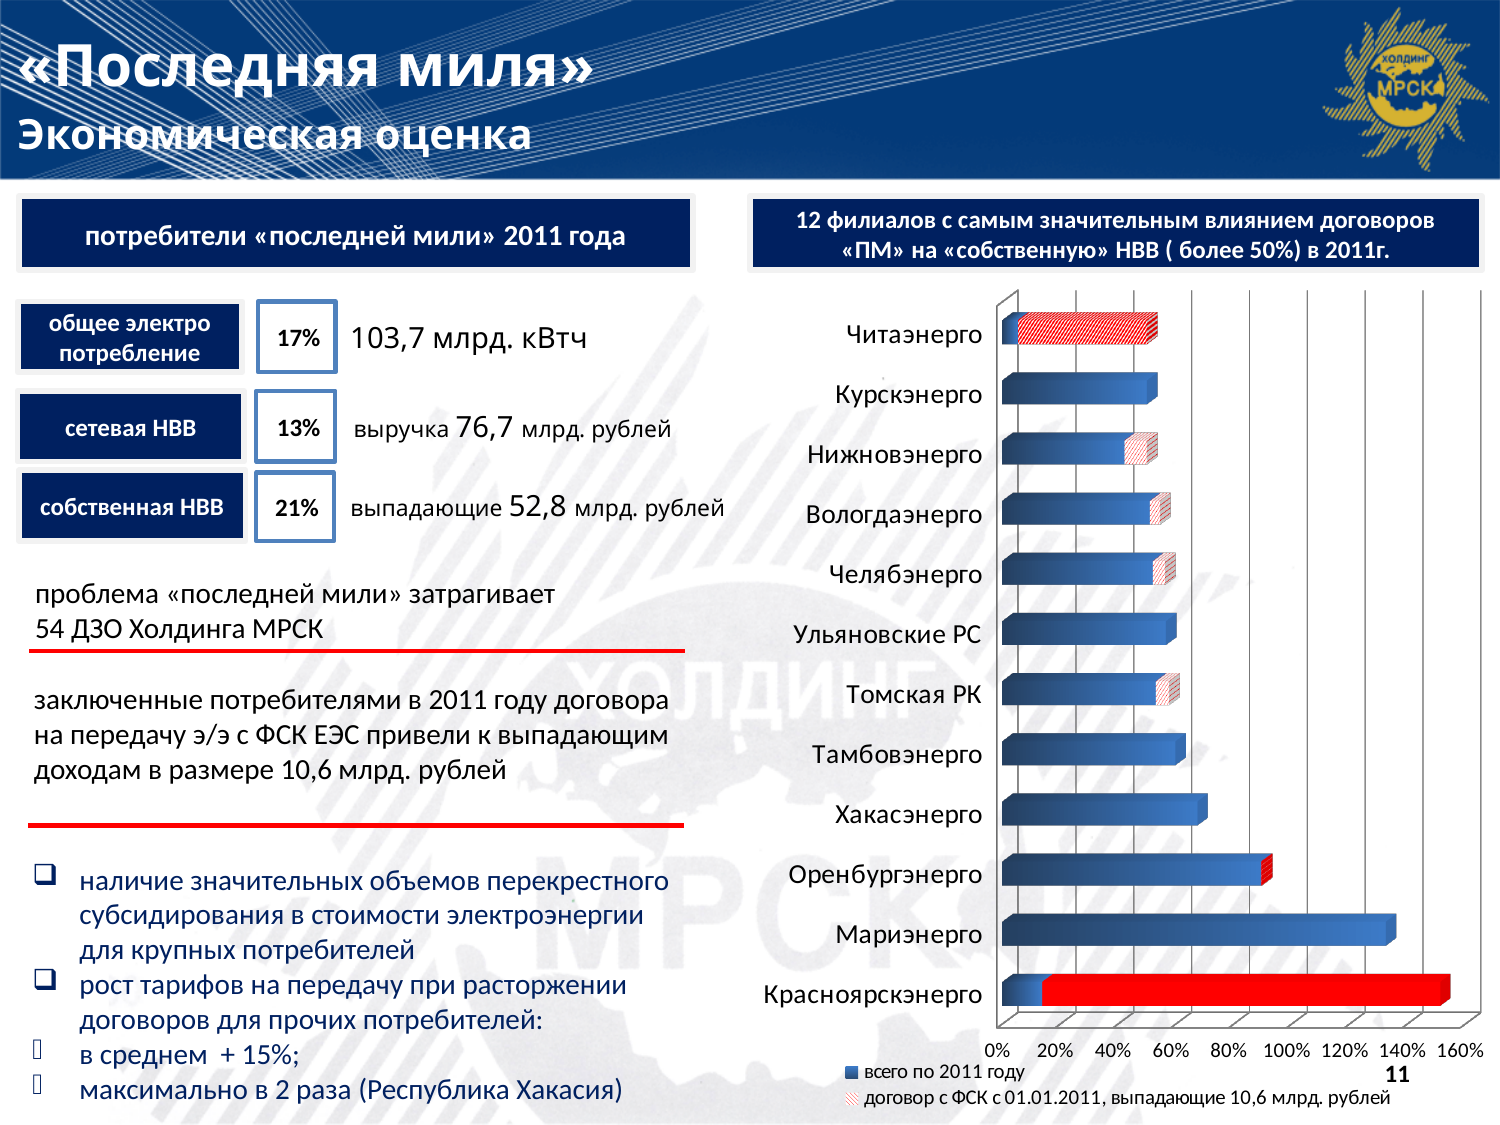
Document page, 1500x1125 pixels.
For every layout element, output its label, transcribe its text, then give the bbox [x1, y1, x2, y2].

text_box потребители «последней мили» 2011 года [17, 194, 695, 272]
text_box 12 филиалов с самым значительным влиянием договоров «ПМ» на «собственную» НВВ ( более 50%) в 2011г. [748, 194, 1484, 269]
text_box выпадающие 52,8 млрд. рублей [336, 480, 743, 531]
picture [0, 0, 1500, 1125]
text_box выручка 76,7 млрд. рублей [338, 400, 743, 451]
title «Последняя миля» Экономическая оценка [2, 0, 1353, 173]
text_box 103,7 млрд. кВтч [338, 311, 673, 362]
text_box собственная НВВ [17, 468, 247, 543]
text_box 21% [254, 470, 336, 543]
text_box проблема «последней мили» затрагивает 54 ДЗО Холдинга МРСК [20, 567, 584, 652]
text_box заключенные потребителями в 2011 году договора на передачу э/э с ФСК ЕЭС привели к выпадающим доходам в размере 10,6 млрд. рублей [19, 673, 693, 793]
text_box сетевая НВВ [16, 389, 246, 464]
chart [748, 270, 1499, 1125]
text_box наличие значительных объемов перекрестного субсидирования в стоимости электроэнергии для крупных потребителей рост тарифов на передачу при расторжении договоров для прочих потребителей: в среднем + 15%; максимально в 2 раза (Республика Хакасия) [17, 853, 693, 1113]
text_box 13% [254, 389, 337, 464]
text_box 17% [256, 299, 338, 374]
text_box общее электро потребление [16, 299, 244, 374]
